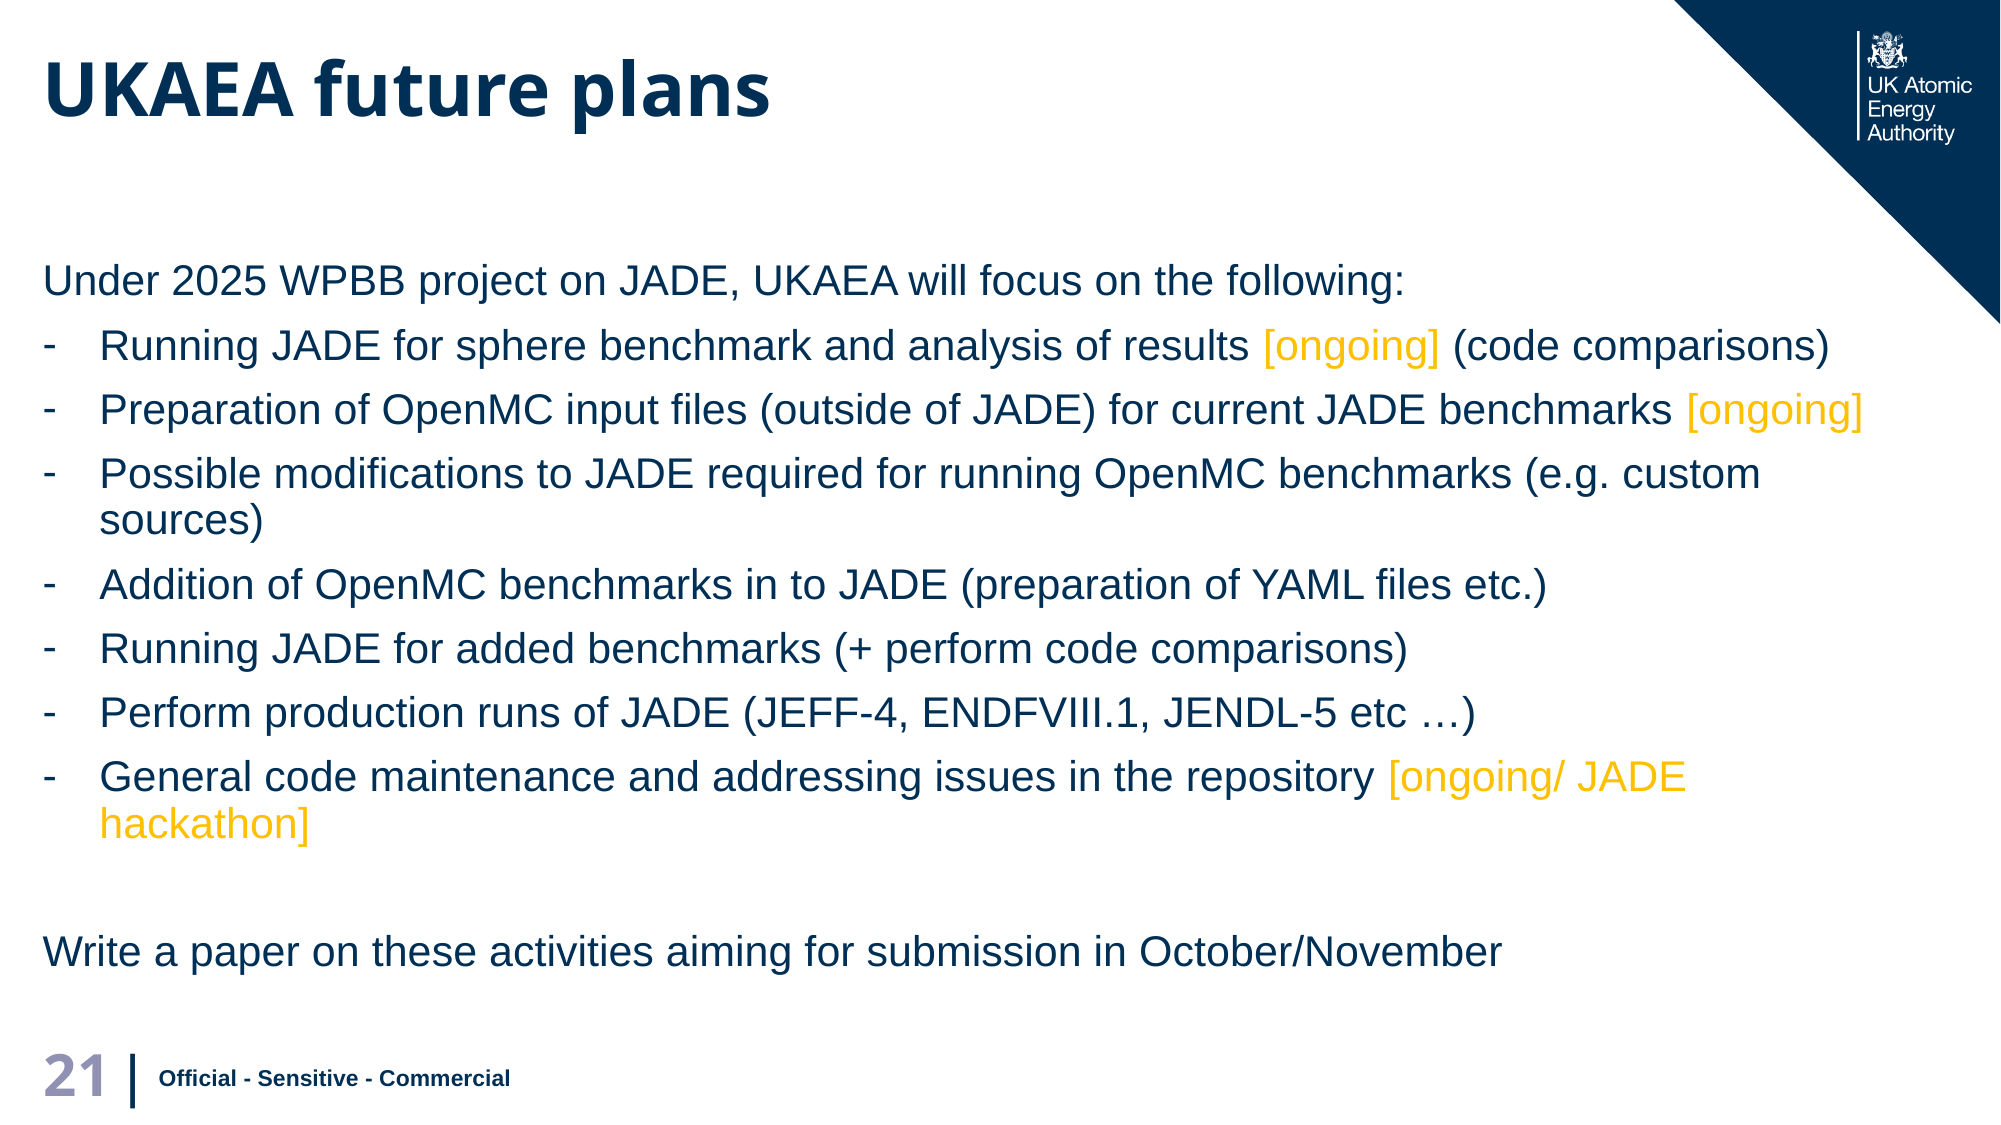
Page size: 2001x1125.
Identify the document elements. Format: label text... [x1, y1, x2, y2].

picture [1857, 31, 1972, 145]
list Under 2025 WPBB project on JADE, UKAEA will focus on the following: Running JADE for sphere benchmark and analysis of results [ongoing] (code comparisons) Preparation of OpenMC input files (outside of JADE) for current JADE benchmarks [ongoing] Possible modifications to JADE required for running OpenMC benchmarks (e.g. custom sources) Addition of OpenMC benchmarks in to JADE (preparation of YAML files etc.) Running JADE for added benchmarks (+ perform code comparisons) Perform production runs of JADE (JEFF-4, ENDFVIII.1, JENDL-5 etc …) General code maintenance and addressing issues in the repository [ongoing/ JADE hackathon] Write a paper on these activities aiming for submission in October/November [27, 251, 1909, 988]
footer Official - Sensitive - Commercial [143, 1047, 1294, 1108]
slide_number 21 [16, 1047, 126, 1108]
title UKAEA future plans [27, 33, 1671, 252]
